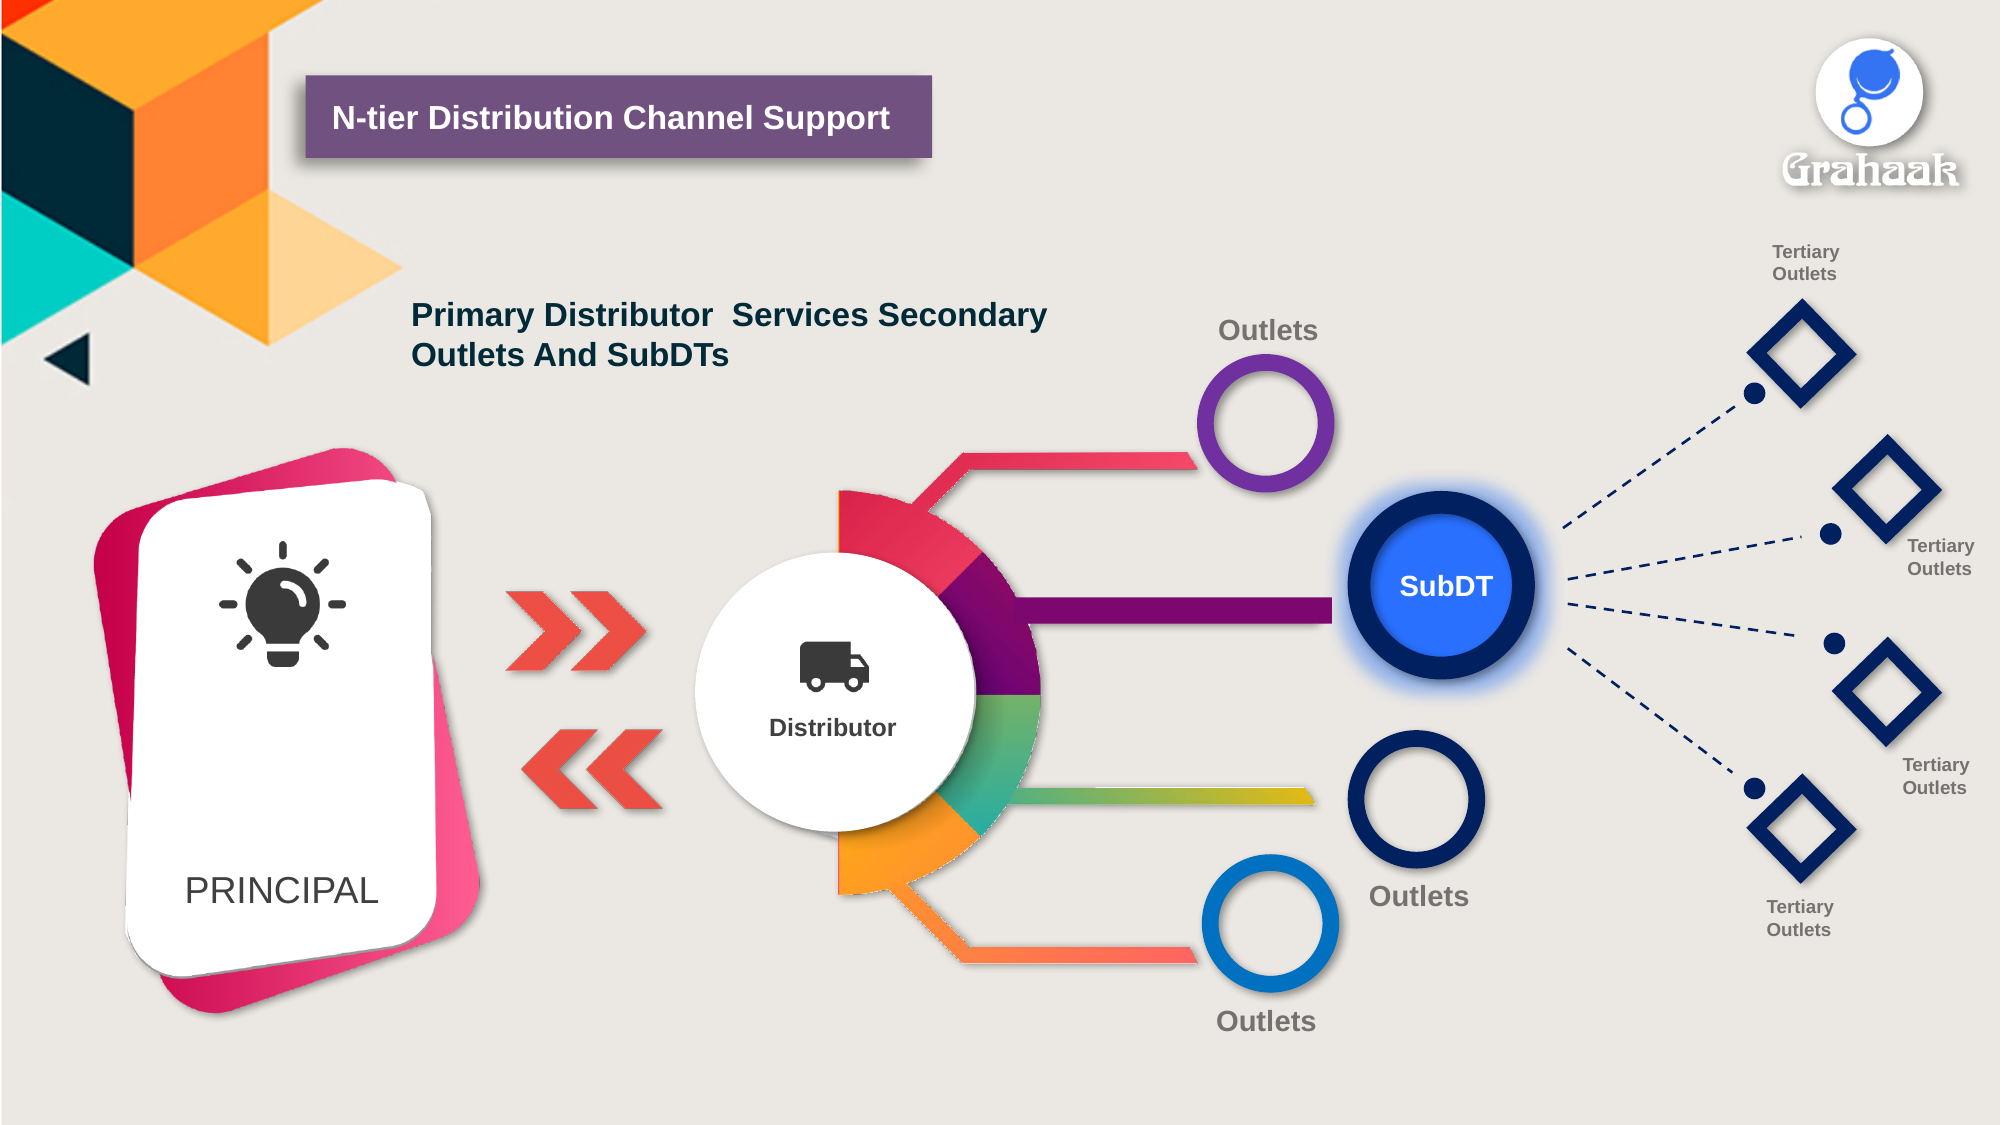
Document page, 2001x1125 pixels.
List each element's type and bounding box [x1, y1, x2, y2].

text_box [1567, 536, 1802, 580]
text_box [1562, 406, 1736, 529]
text_box [1567, 648, 1733, 773]
text_box [1567, 603, 1802, 637]
picture [0, 0, 2000, 1125]
